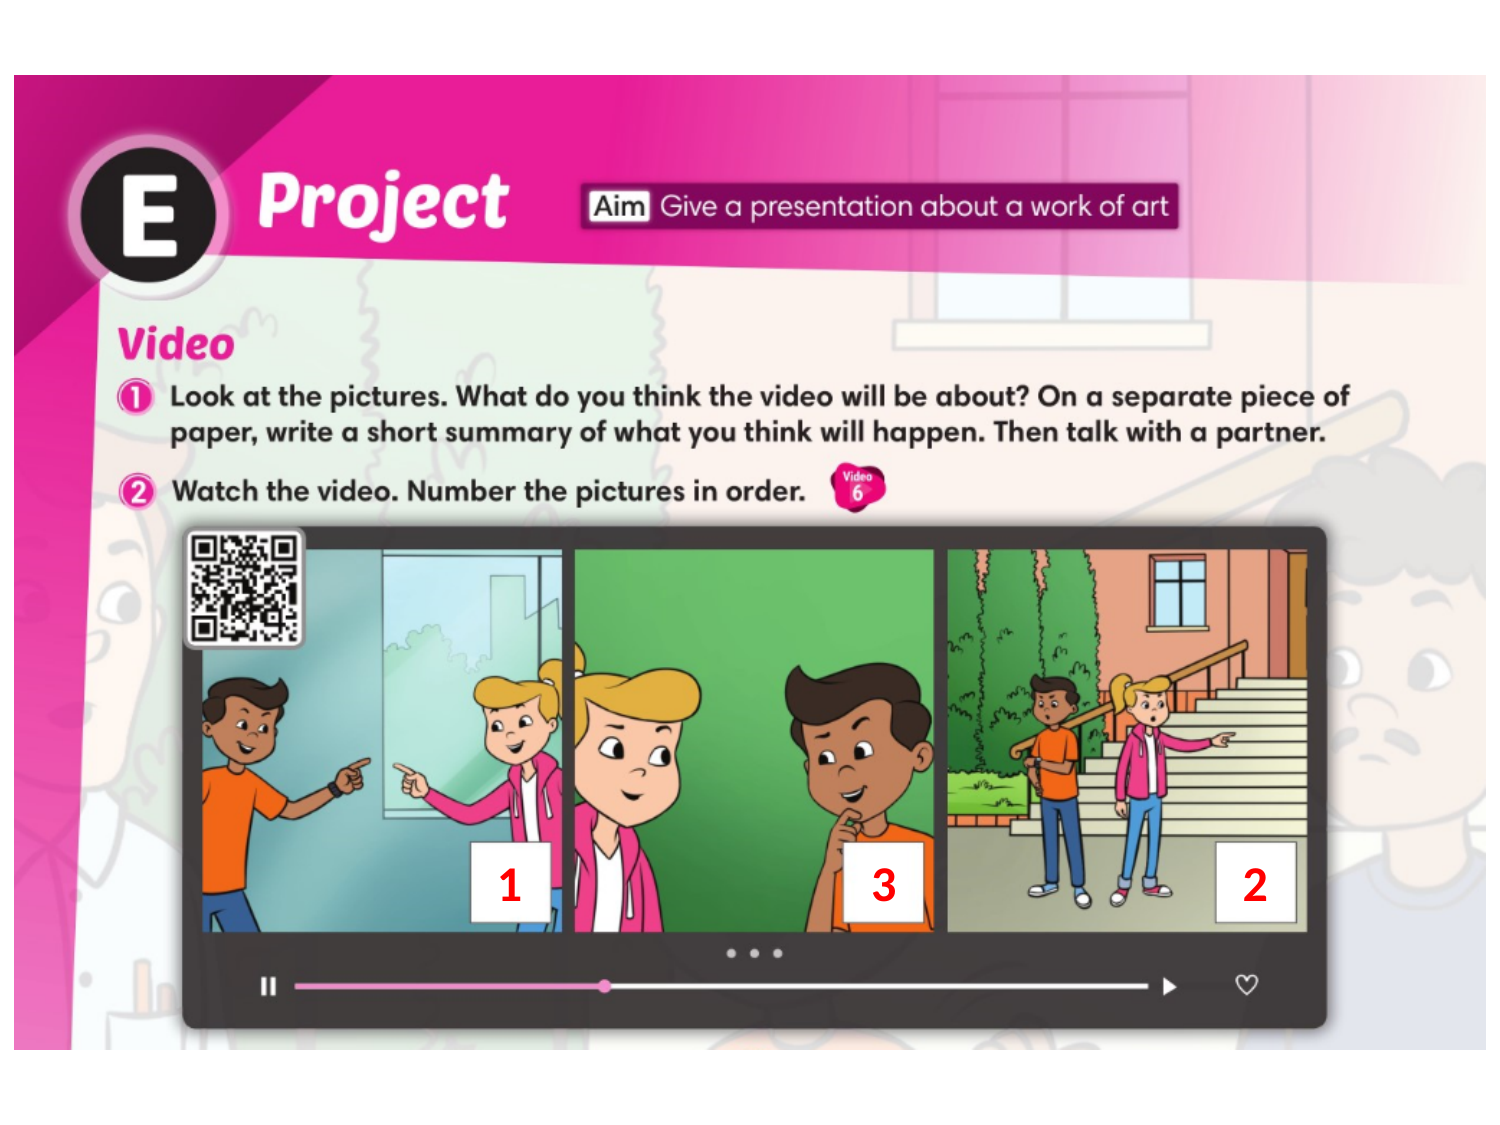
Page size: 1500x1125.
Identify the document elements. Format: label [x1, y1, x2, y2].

picture [14, 75, 1486, 1050]
